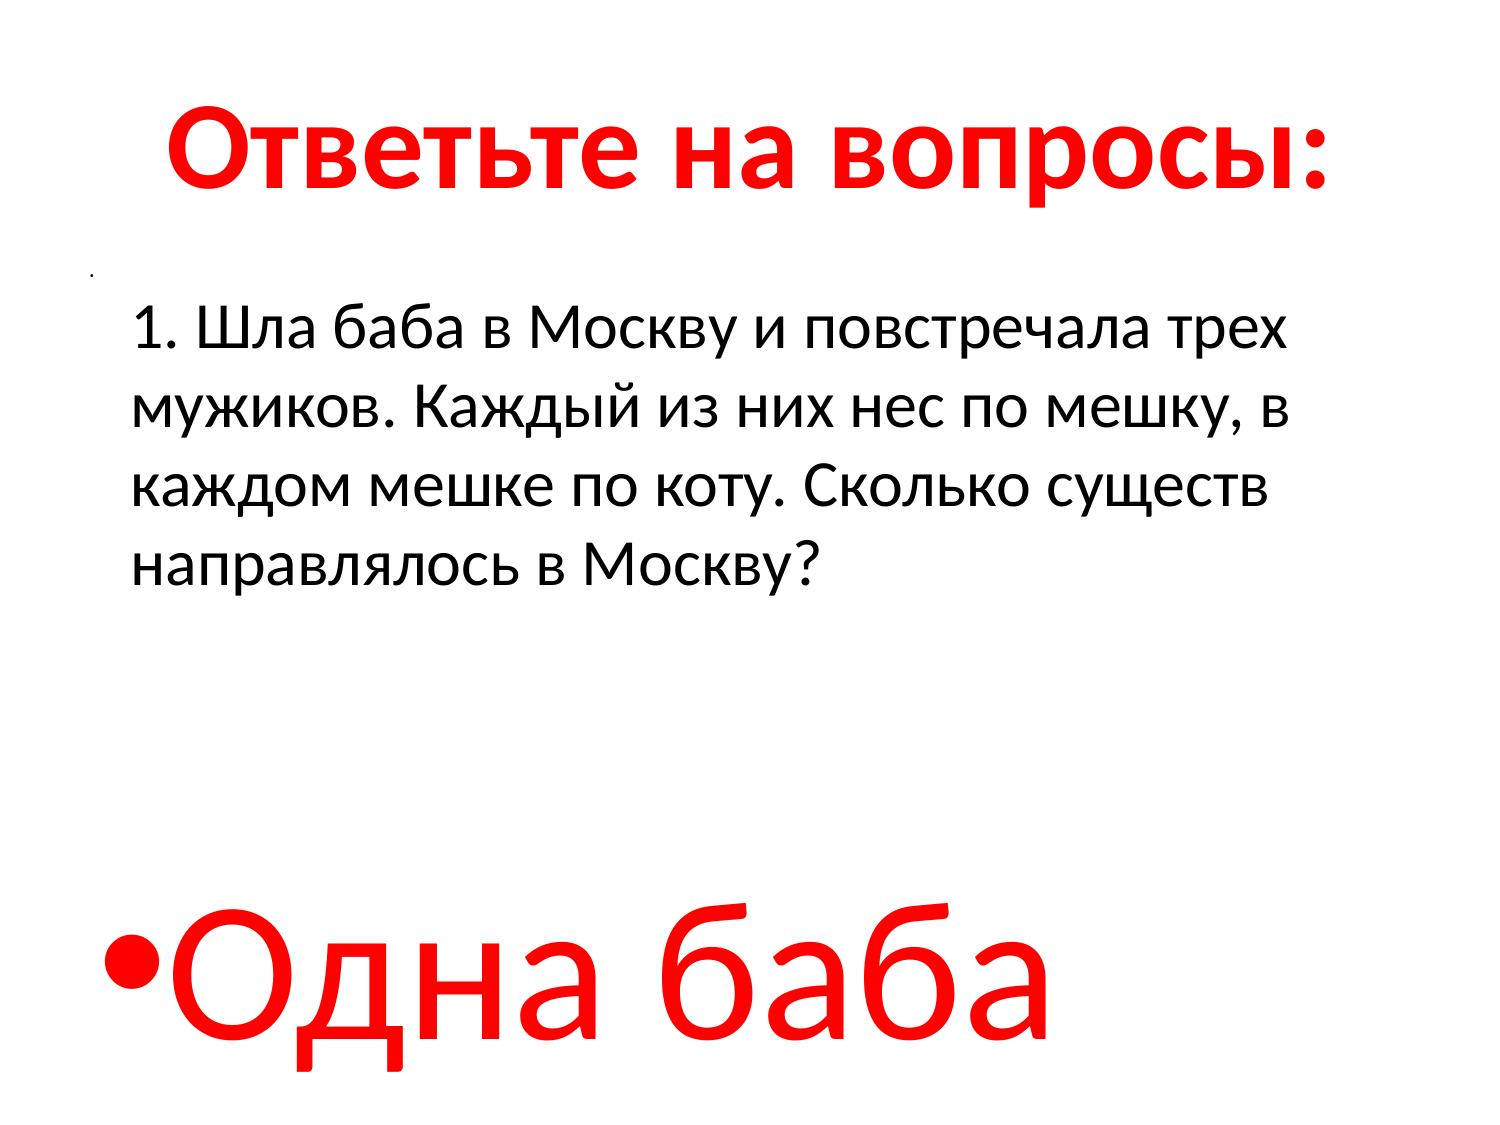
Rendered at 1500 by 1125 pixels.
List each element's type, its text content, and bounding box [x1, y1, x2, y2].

list 1. Шла баба в Москву и повстречала трех мужиков. Каждый из них нес по мешку, в каждом мешке по коту. Сколько существ направлялось в Москву? [75, 262, 1348, 680]
title Ответьте на вопросы: [75, 45, 1425, 233]
list Одна баба [82, 832, 1425, 1079]
